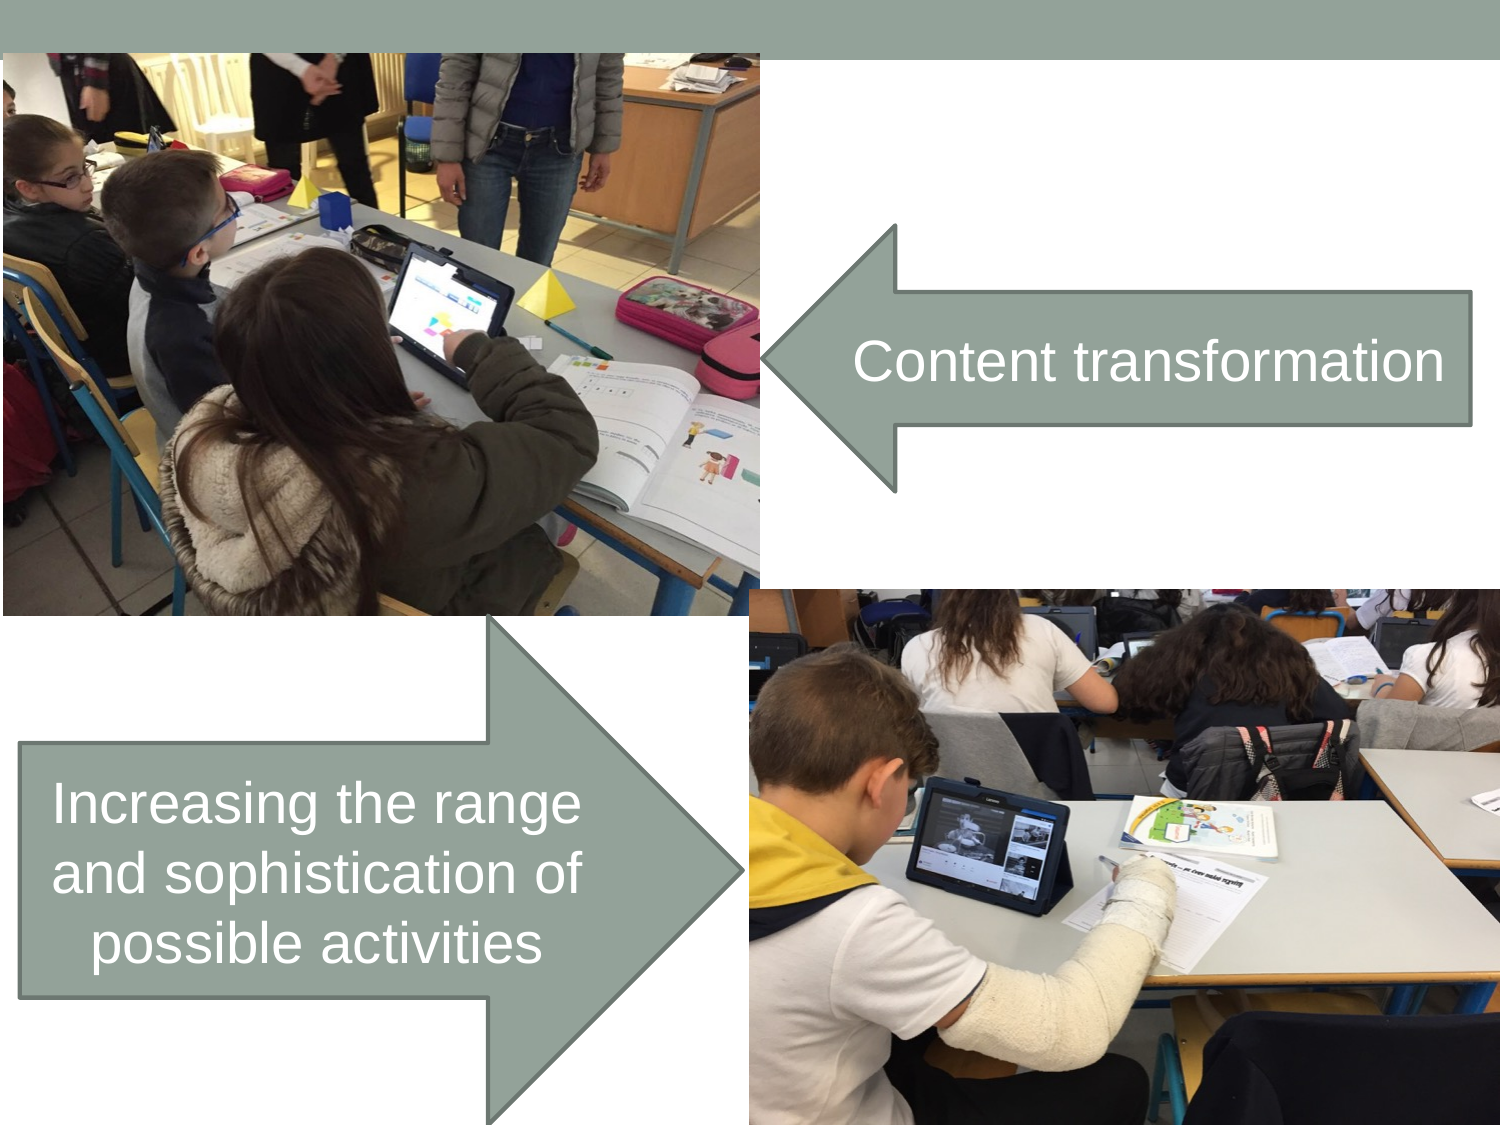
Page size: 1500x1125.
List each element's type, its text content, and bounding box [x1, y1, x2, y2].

text_box Content transformation [770, 223, 1473, 494]
text_box Increasing the range and sophistication of possible activities [17, 624, 745, 1125]
picture [3, 52, 1500, 1125]
